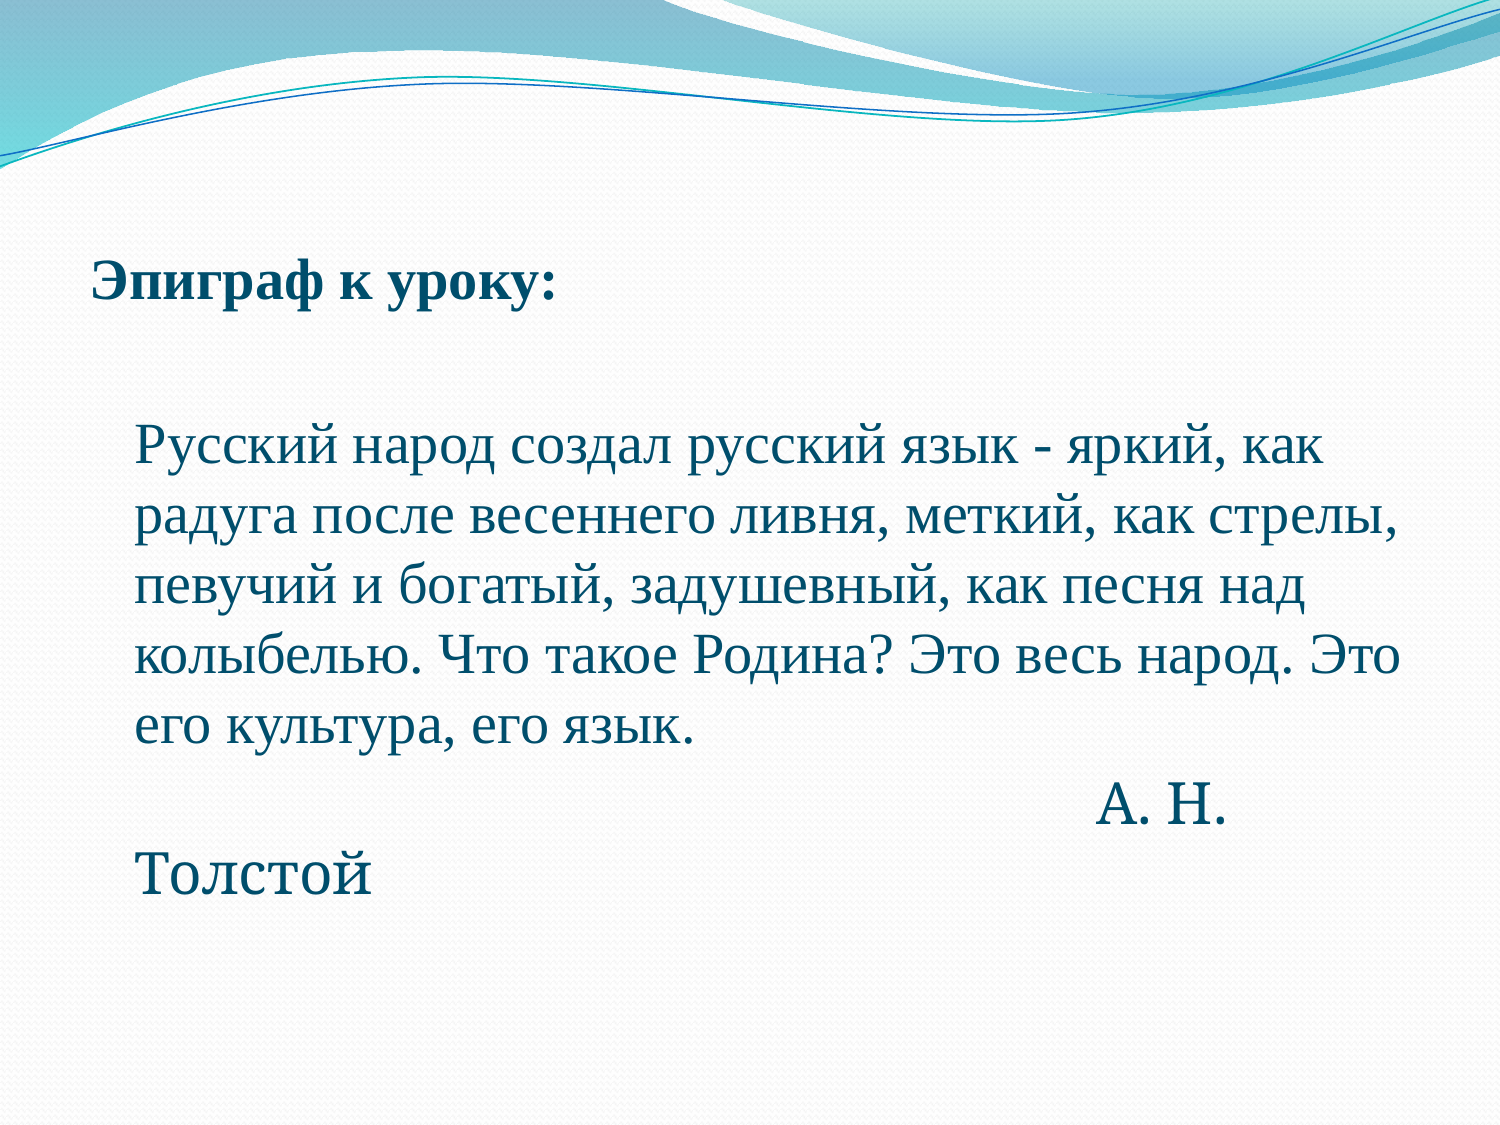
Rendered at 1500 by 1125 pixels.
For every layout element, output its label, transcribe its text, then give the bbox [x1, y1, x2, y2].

list Эпиграф к уроку: Русский народ создал русский язык - яркий, как радуга после весеннего ливня, меткий, как стрелы, певучий и богатый, задушевный, как песня над колыбелью. Что такое Родина? Это весь народ. Это его культура, его язык. А. Н. Толстой [75, 152, 1425, 1038]
